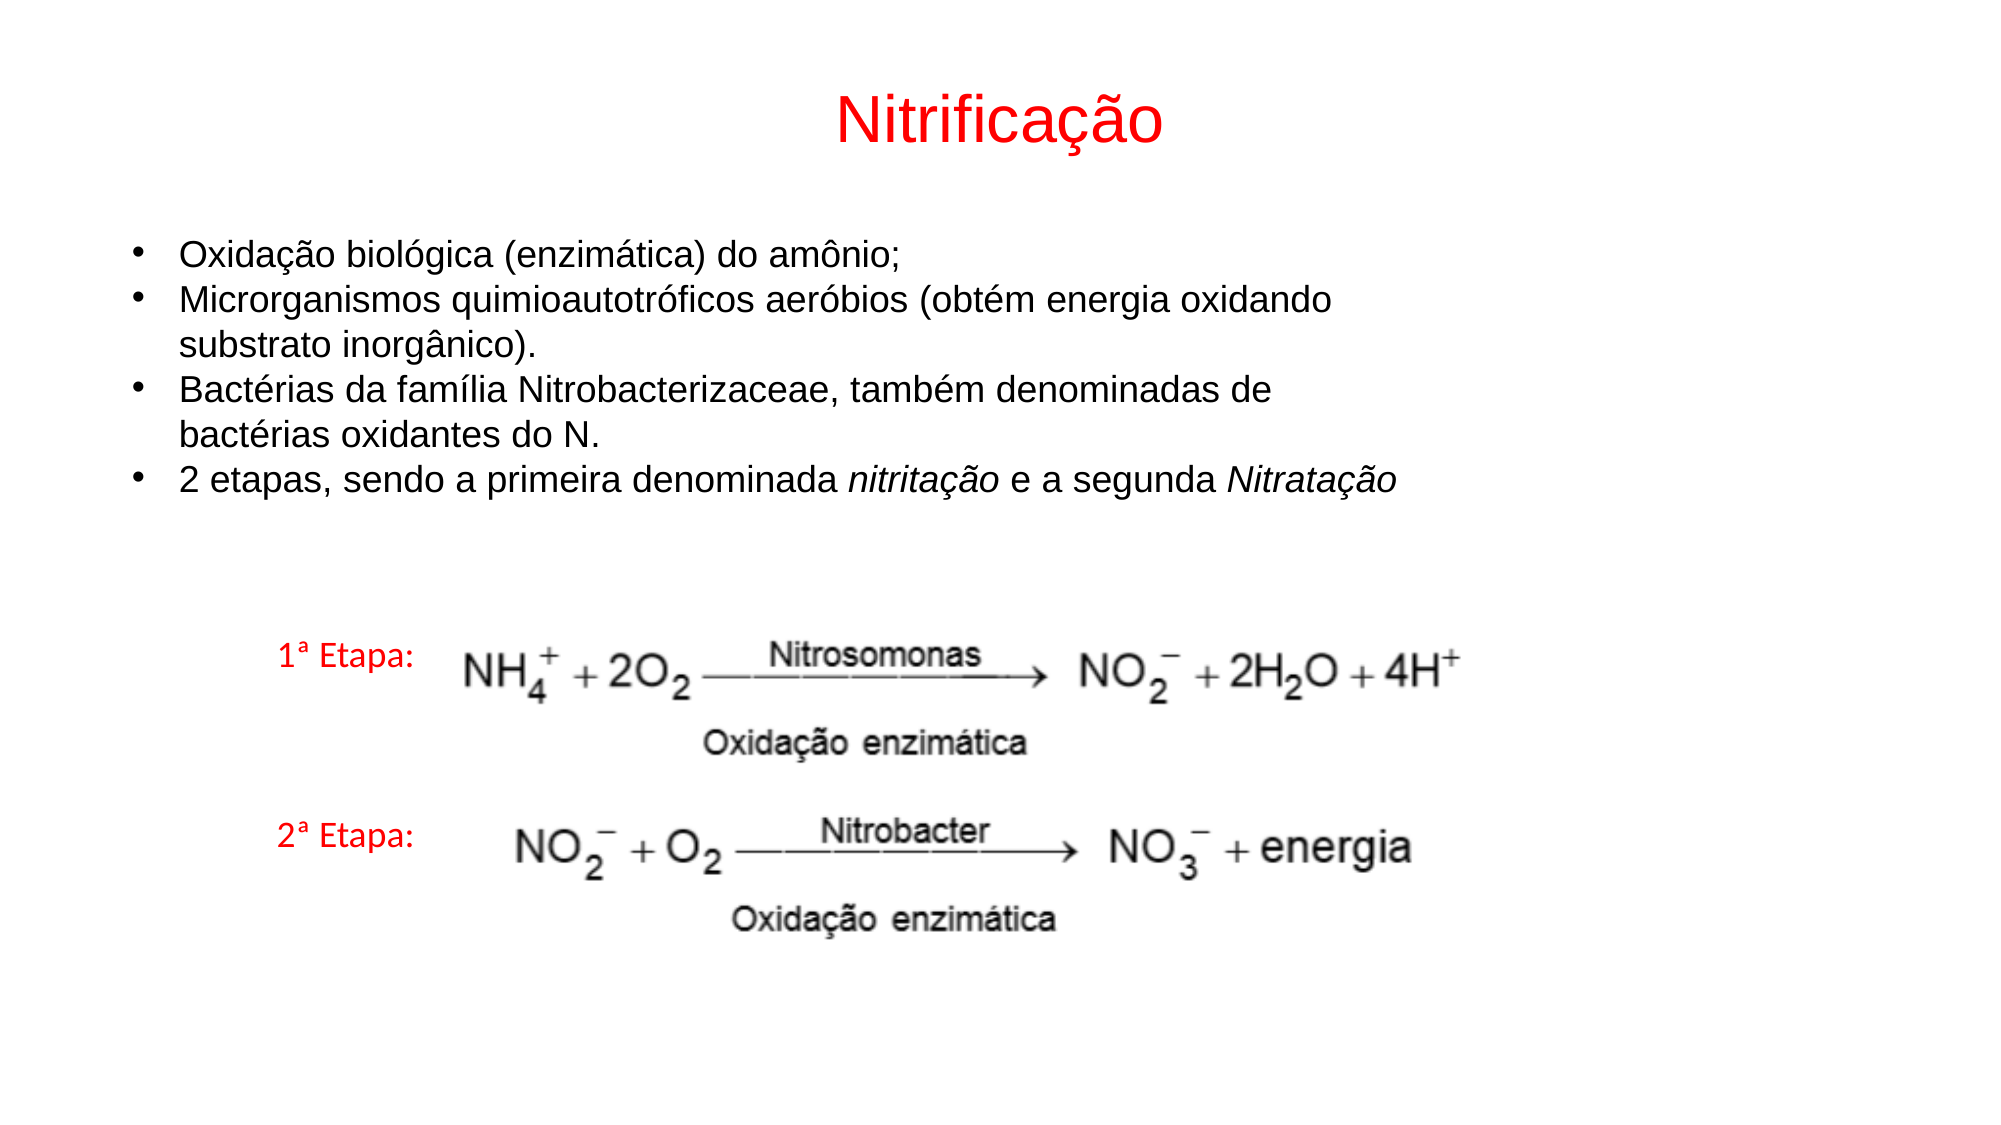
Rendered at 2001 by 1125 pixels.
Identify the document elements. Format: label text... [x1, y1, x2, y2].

text_box Oxidação biológica (enzimática) do amônio; Microrganismos quimioautotróficos aeróbios (obtém energia oxidando substrato inorgânico). Bactérias da família Nitrobacterizaceae, também denominadas de bactérias oxidantes do N. 2 etapas, sendo a primeira denominada nitritação e a segunda Nitratação [114, 222, 1428, 552]
text_box 1ª Etapa: 2ª Etapa: [261, 622, 426, 863]
picture [426, 622, 1504, 965]
text_box [122, 209, 1773, 282]
text_box Nitrificação [0, 68, 2000, 209]
